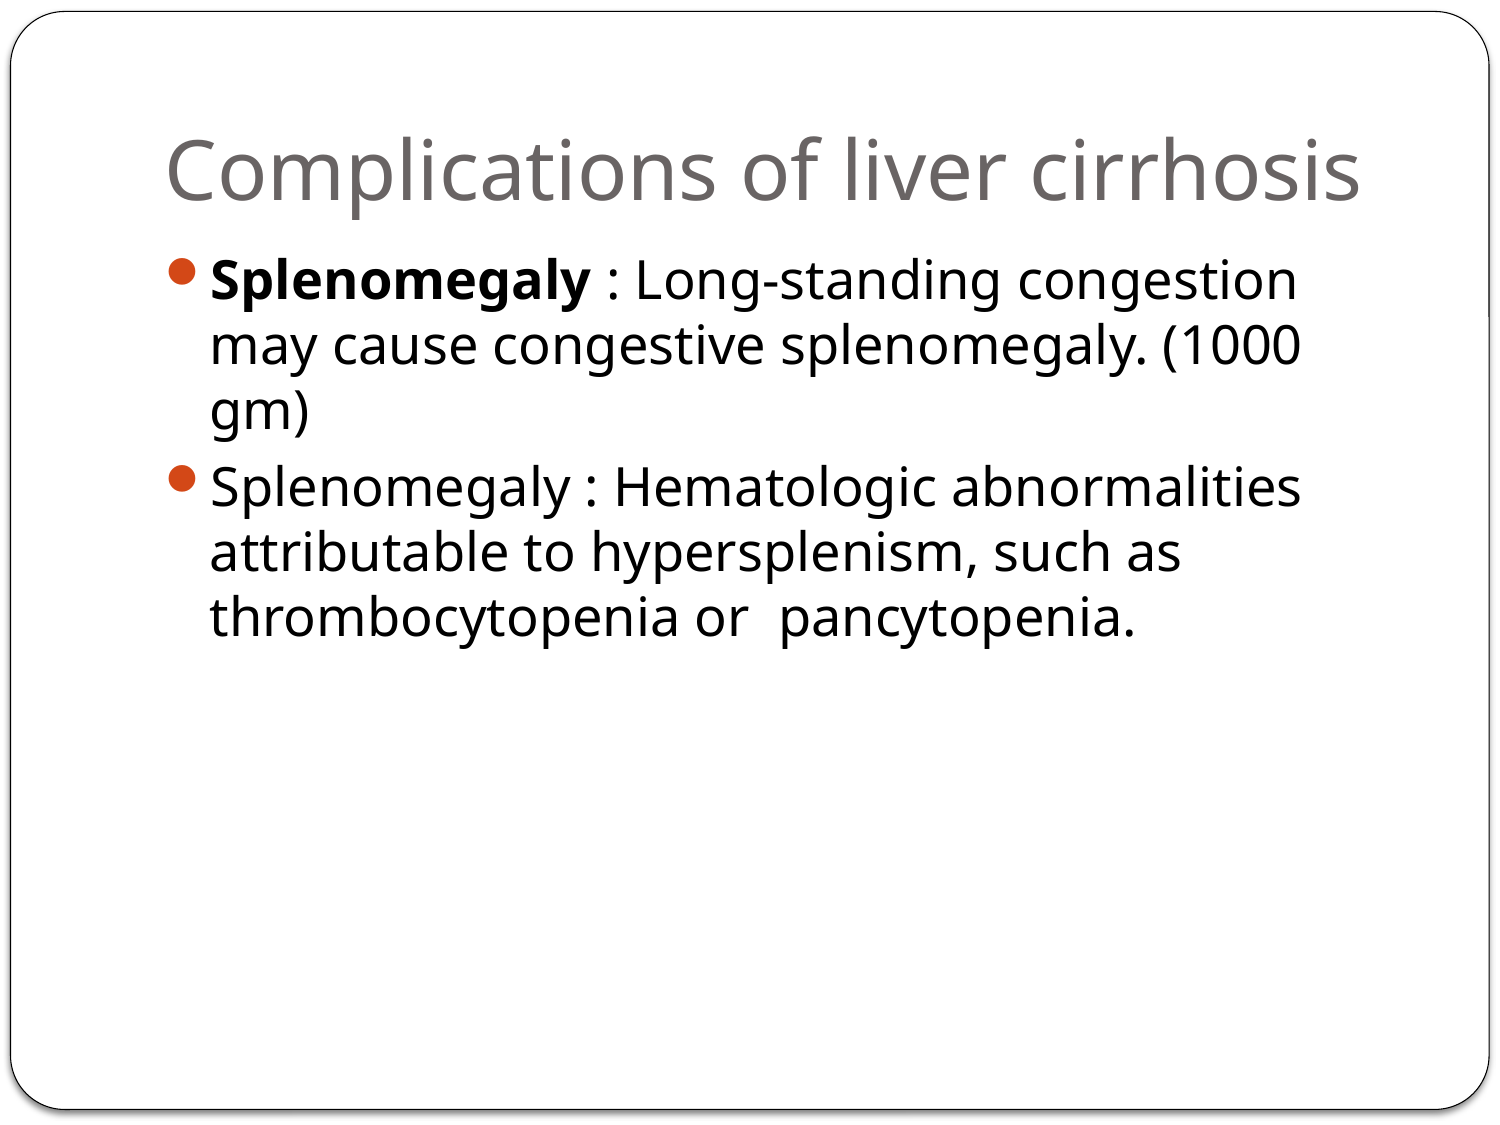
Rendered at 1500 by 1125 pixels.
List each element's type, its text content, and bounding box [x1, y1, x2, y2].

title Complications of liver cirrhosis [150, 45, 1425, 233]
list Splenomegaly : Long-standing congestion may cause congestive splenomegaly. (1000 gm) Splenomegaly : Hematologic abnormalities attributable to hypersplenism, such as thrombocytopenia or pancytopenia. [150, 237, 1425, 988]
